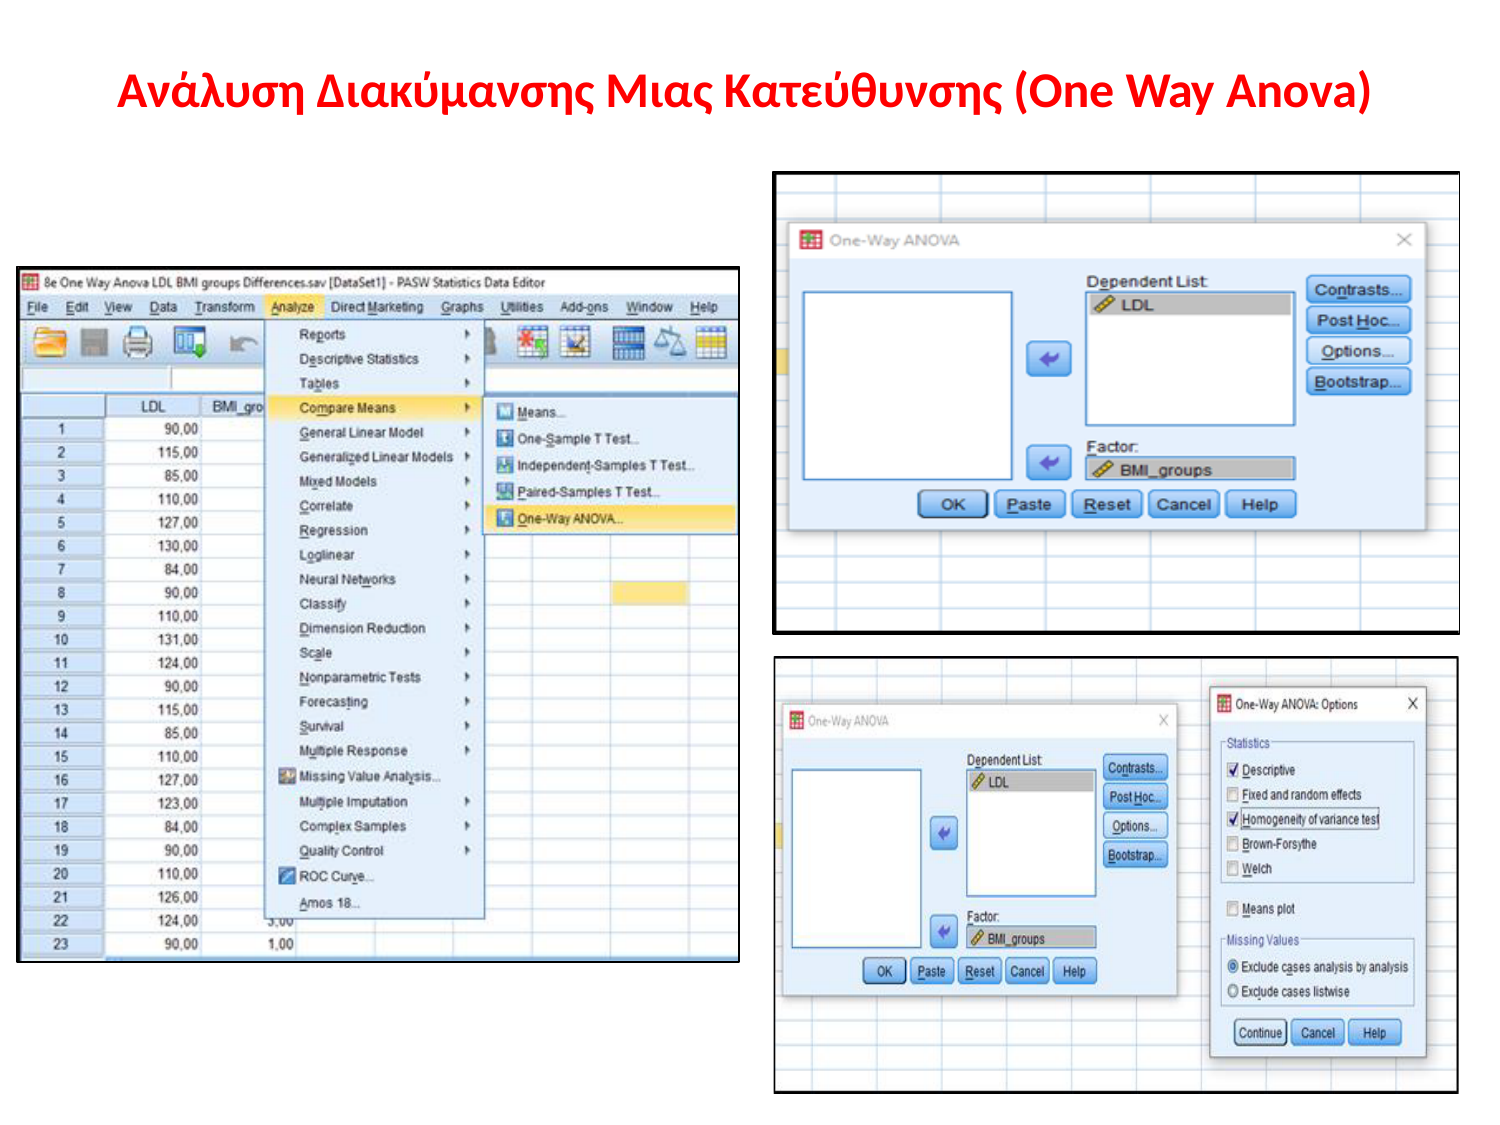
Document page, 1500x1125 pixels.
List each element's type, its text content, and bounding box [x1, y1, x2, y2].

text_box [16, 266, 740, 963]
title Ανάλυση Διακύμανσης Μιας Κατεύθυνσης (One Way Anova) [115, 54, 1382, 245]
text_box [773, 656, 1459, 1094]
text_box [772, 171, 1460, 634]
